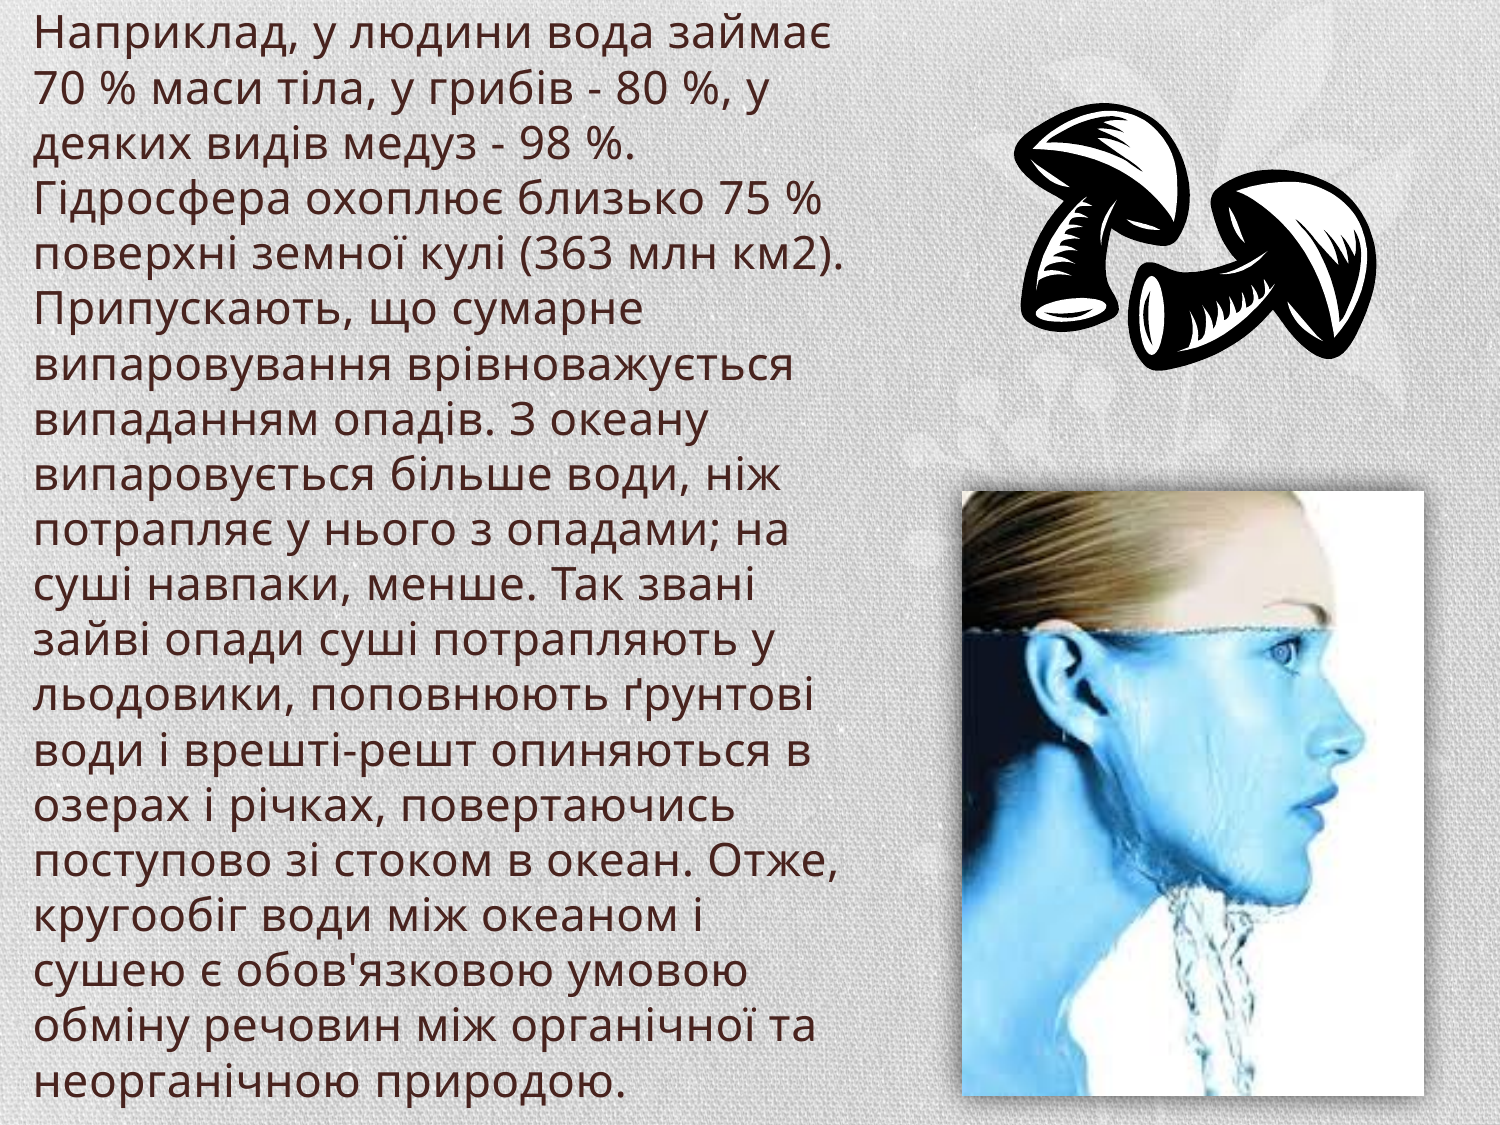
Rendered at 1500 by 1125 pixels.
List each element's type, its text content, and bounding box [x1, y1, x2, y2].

picture [980, 112, 1377, 393]
list Наприклад, у людини вода займає 70 % маси тіла, у грибів - 80 %, у деяких видів медуз - 98 %. Гідросфера охоплює близько 75 % поверхні земної кулі (363 млн км2). Припускають, що сумарне випаровування врівноважується випаданням опадів. З океану випаровується більше води, ніж потрапляє у нього з опадами; на суші навпаки, менше. Так звані зайві опади суші потрапляють у льодовики, поповнюють ґрунтові води і врешті-решт опиняються в озерах і річках, повертаючись поступово зі стоком в океан. Отже, кругообіг води між океаном і сушею є обов'язковою умовою обміну речовин між органічної та неорганічною природою. [17, 0, 869, 1125]
picture [962, 491, 1424, 1096]
